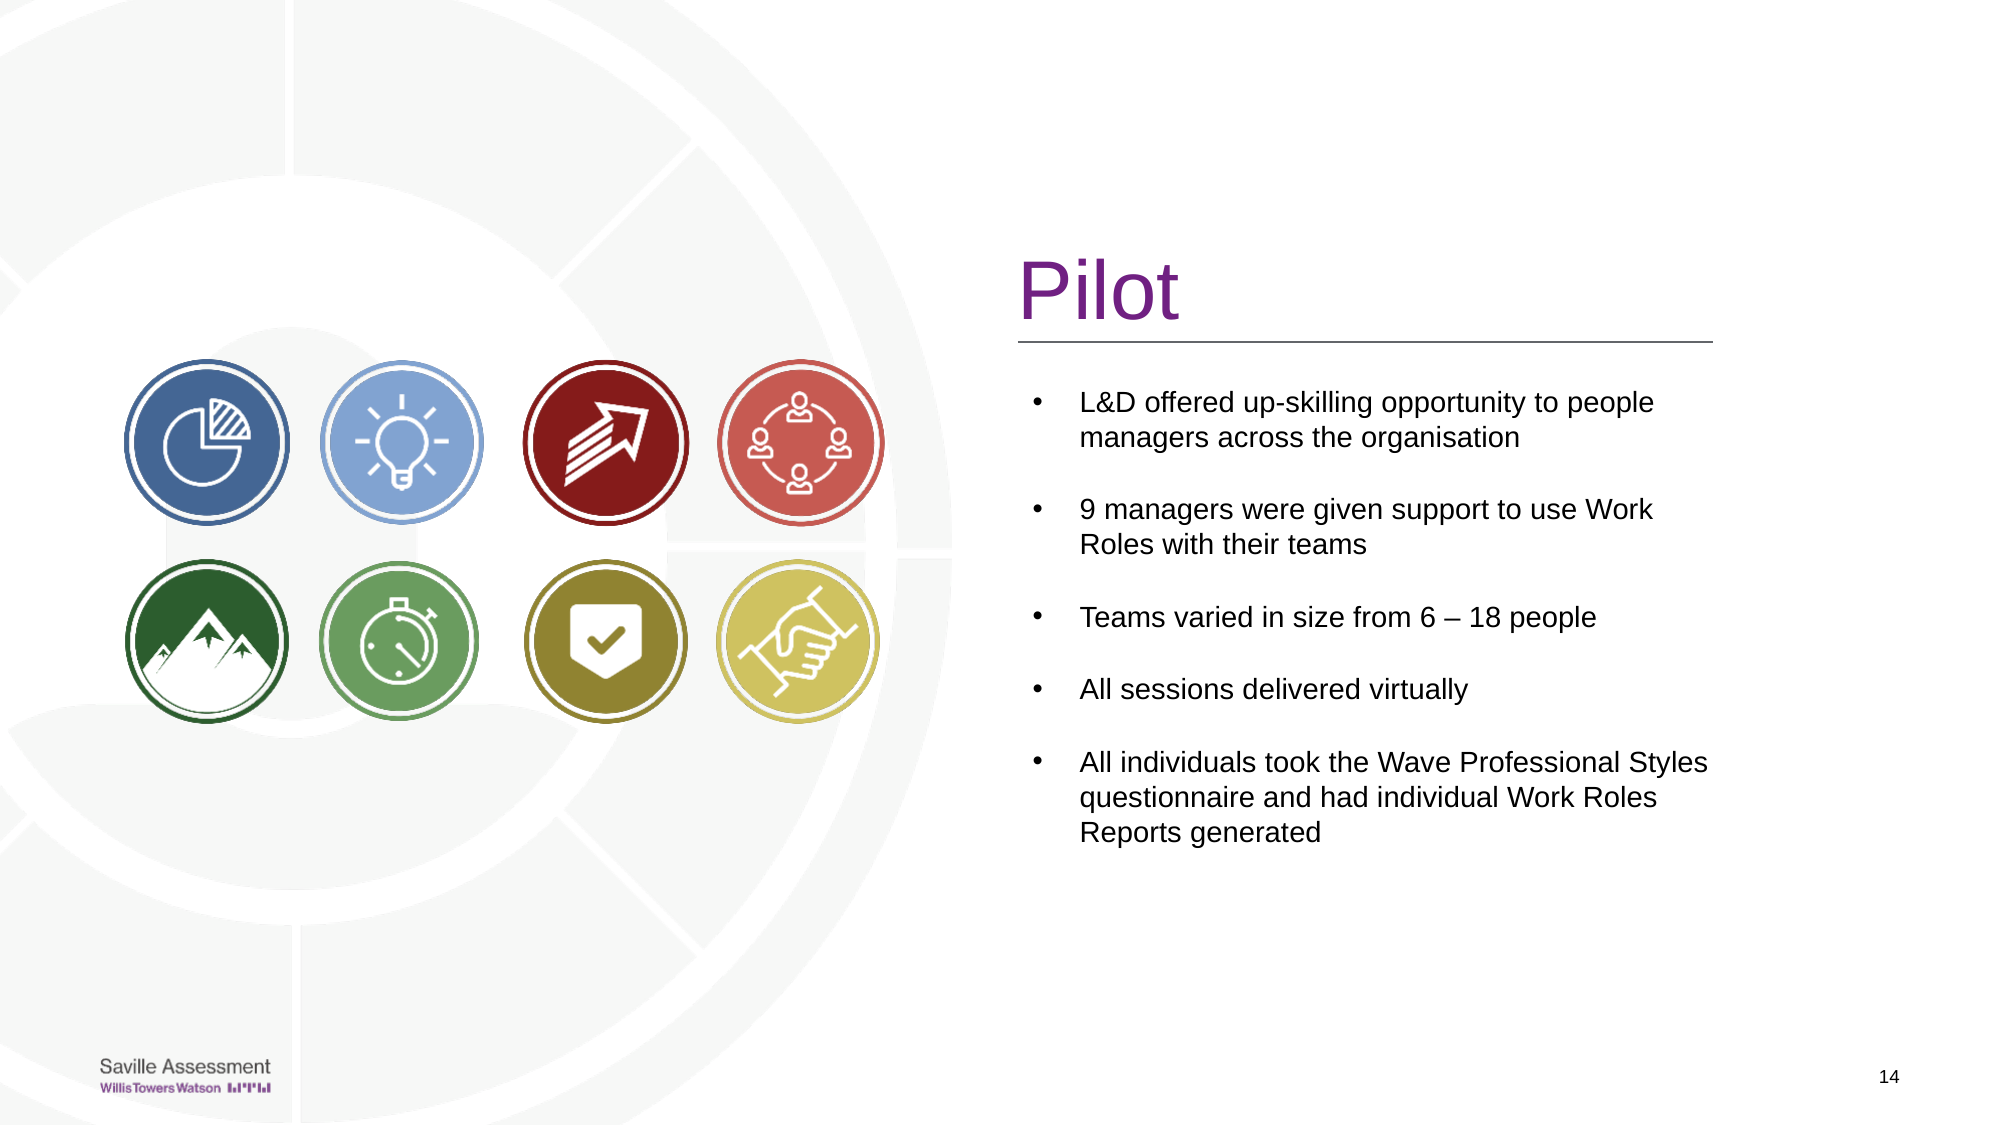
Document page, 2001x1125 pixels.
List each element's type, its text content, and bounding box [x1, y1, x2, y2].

slide_number 14 [1816, 1064, 1900, 1087]
text_box Pilot [1017, 235, 1528, 341]
text_box L&D offered up-skilling opportunity to people managers across the organisation 9 managers were given support to use Work Roles with their teams Teams varied in size from 6 – 18 people All sessions delivered virtually All individuals took the Wave Professional Styles questionnaire and had individual Work Roles Reports generated [1017, 376, 1727, 933]
picture [0, 0, 953, 1125]
